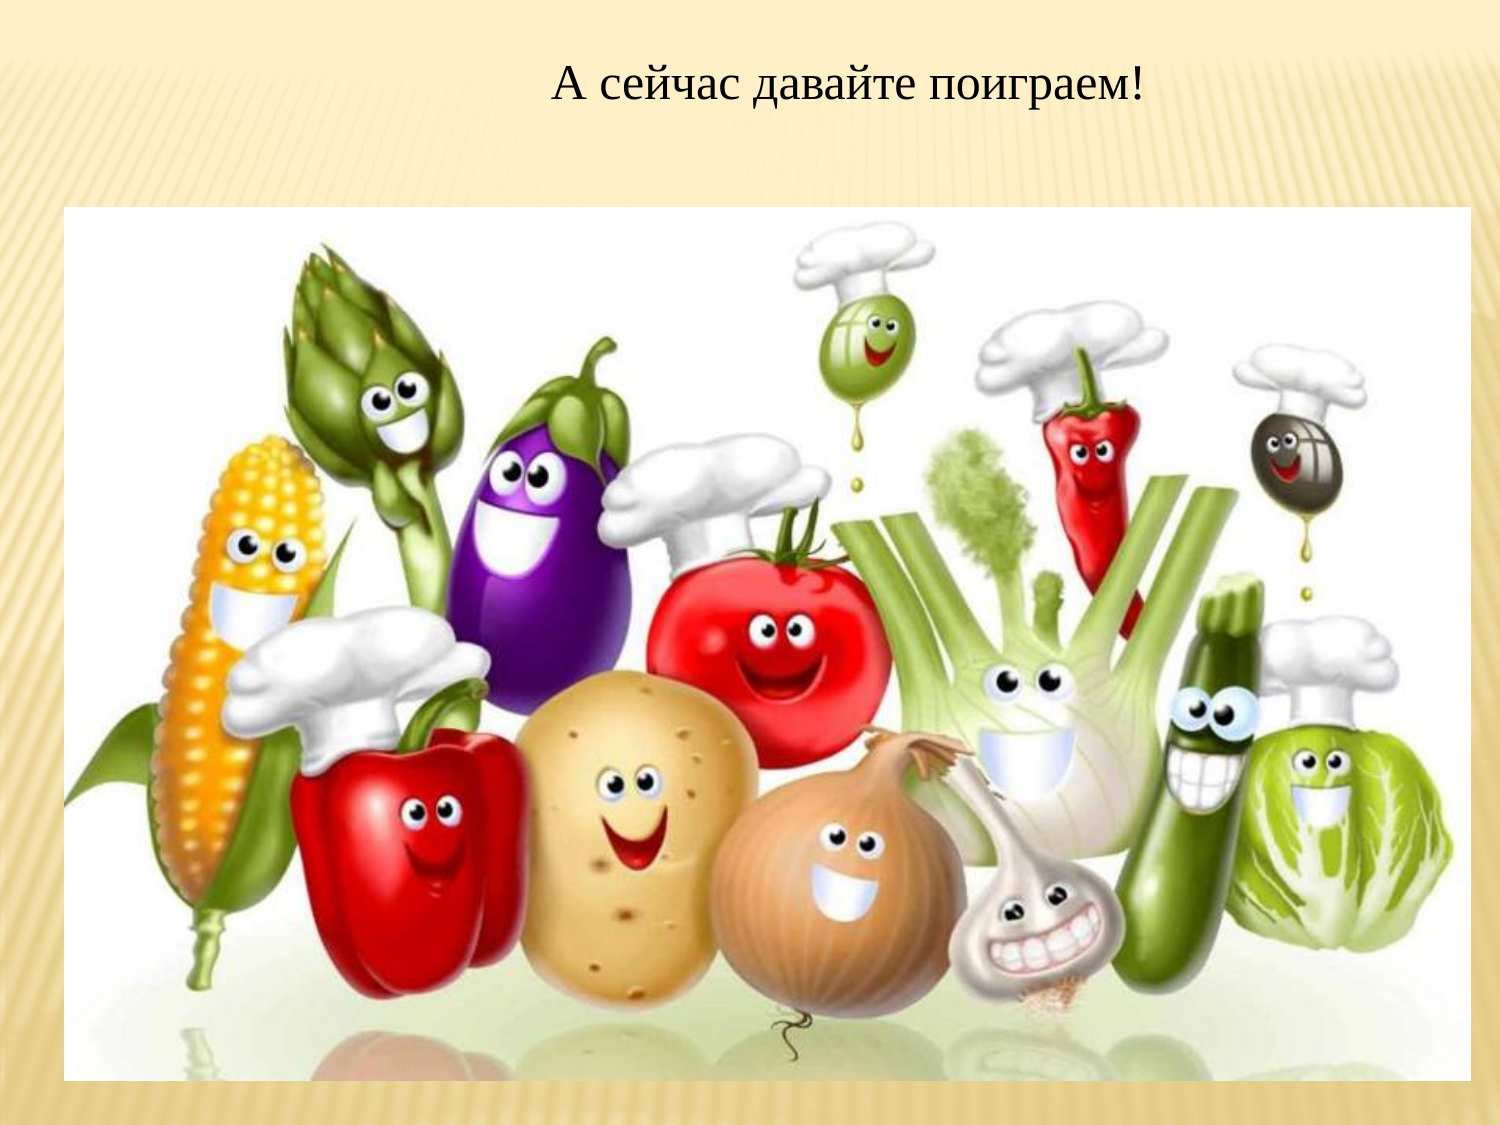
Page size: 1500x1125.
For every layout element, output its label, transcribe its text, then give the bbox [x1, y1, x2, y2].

picture [64, 207, 1471, 1081]
text_box А сейчас давайте поиграем! [76, 42, 1471, 118]
